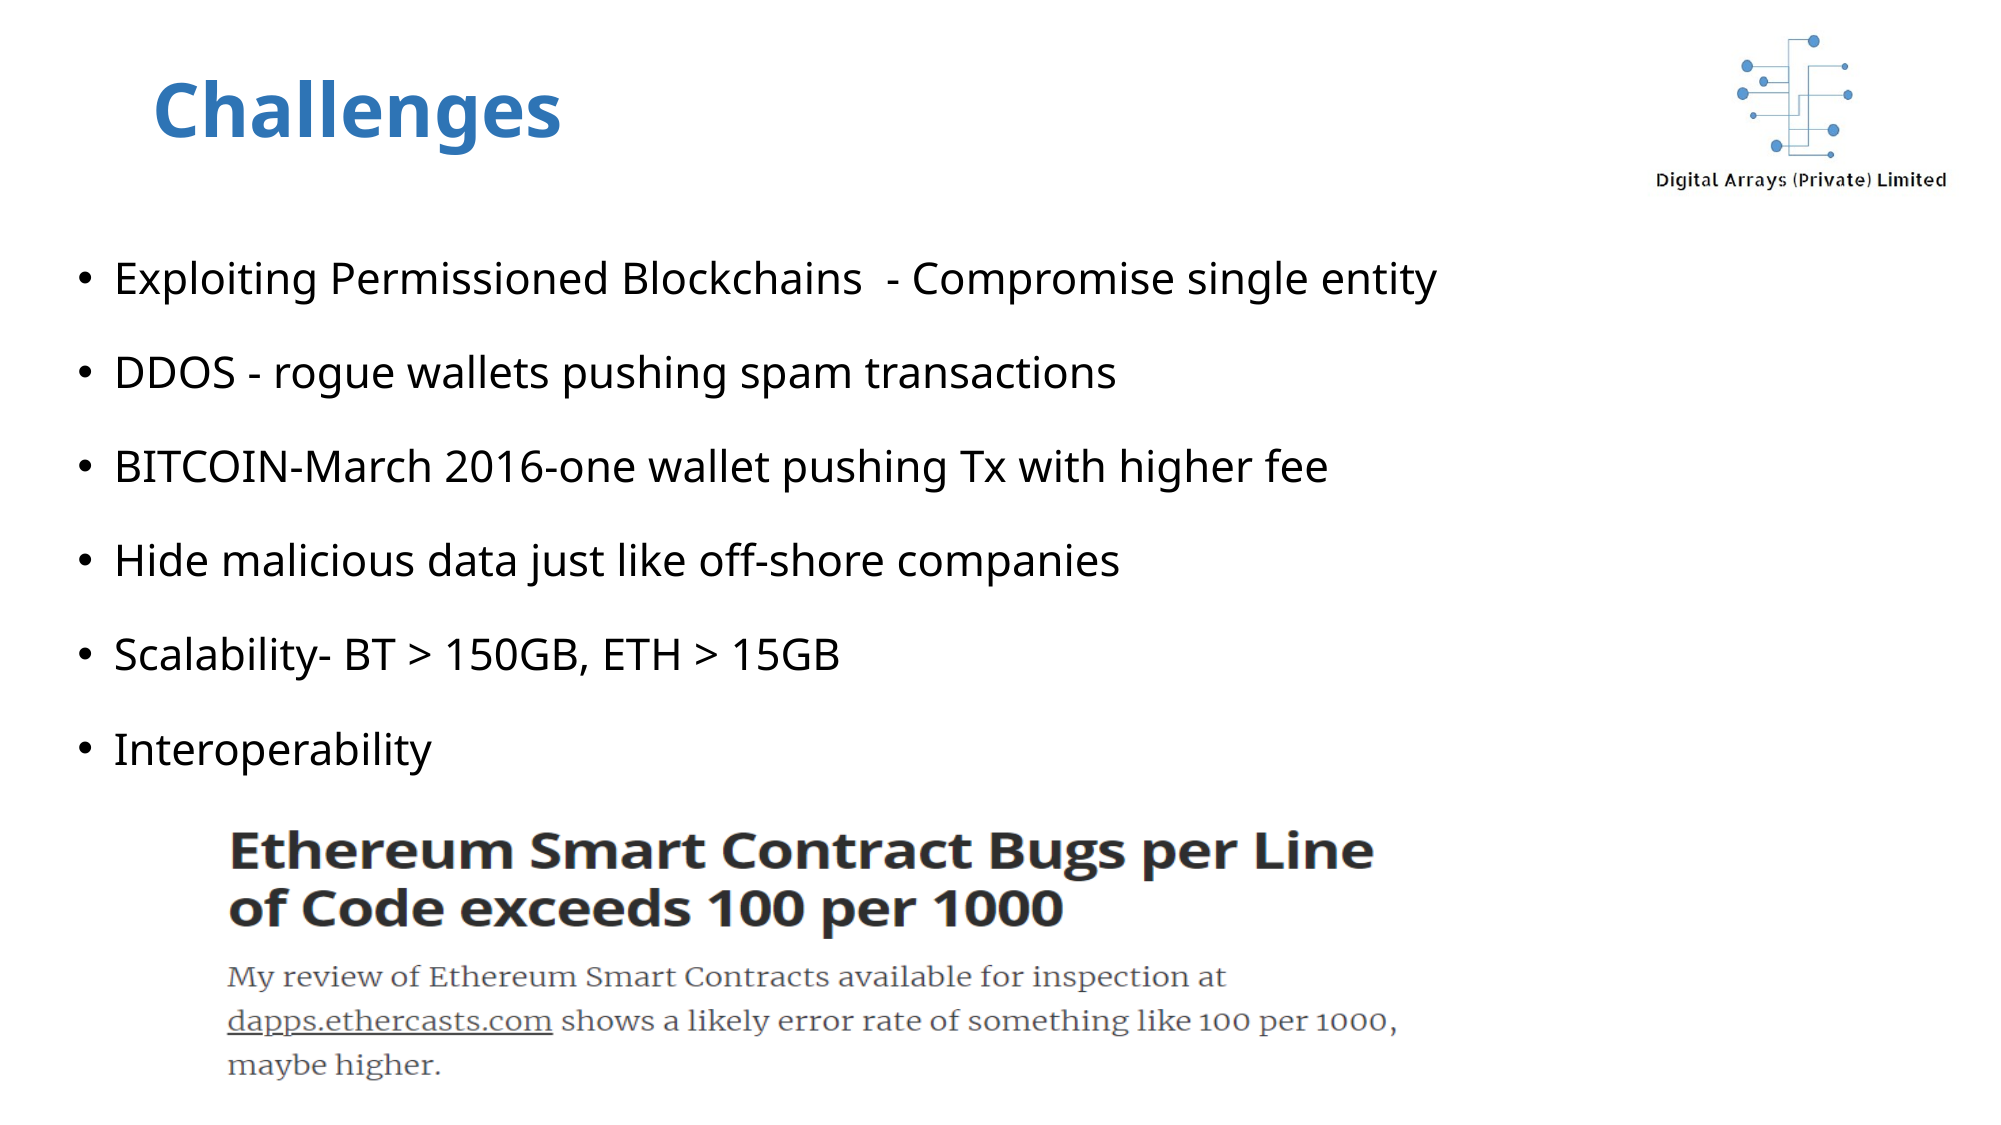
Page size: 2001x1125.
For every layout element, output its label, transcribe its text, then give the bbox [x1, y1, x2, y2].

picture [212, 815, 1409, 1089]
title Challenges [137, 59, 1507, 166]
list Exploiting Permissioned Blockchains - Compromise single entity DDOS - rogue wallets pushing spam transactions BITCOIN-March 2016-one wallet pushing Tx with higher fee Hide malicious data just like off-shore companies Scalability- BT > 150GB, ETH > 15GB Interoperability [62, 217, 1917, 786]
picture [1609, 2, 1999, 221]
